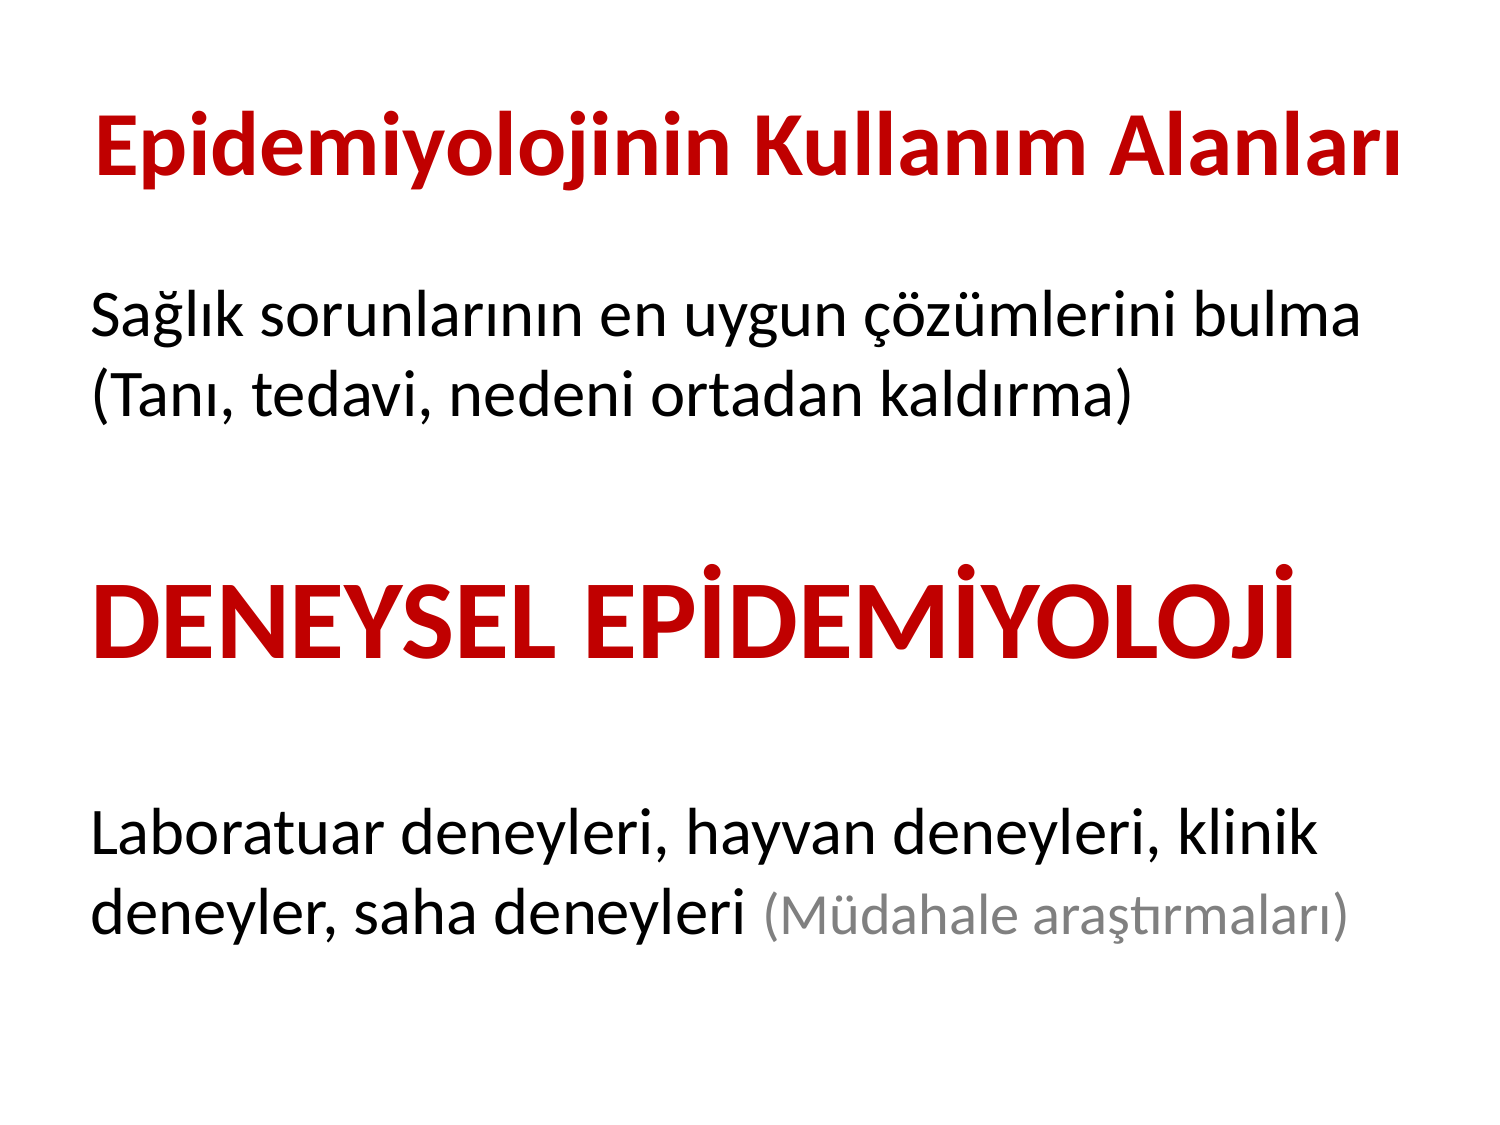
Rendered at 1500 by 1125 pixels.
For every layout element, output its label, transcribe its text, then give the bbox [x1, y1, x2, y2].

list Sağlık sorunlarının en uygun çözümlerini bulma (Tanı, tedavi, nedeni ortadan kaldırma) DENEYSEL EPİDEMİYOLOJİ Laboratuar deneyleri, hayvan deneyleri, klinik deneyler, saha deneyleri (Müdahale araştırmaları) [75, 262, 1425, 1005]
title Epidemiyolojinin Kullanım Alanları [75, 45, 1425, 233]
